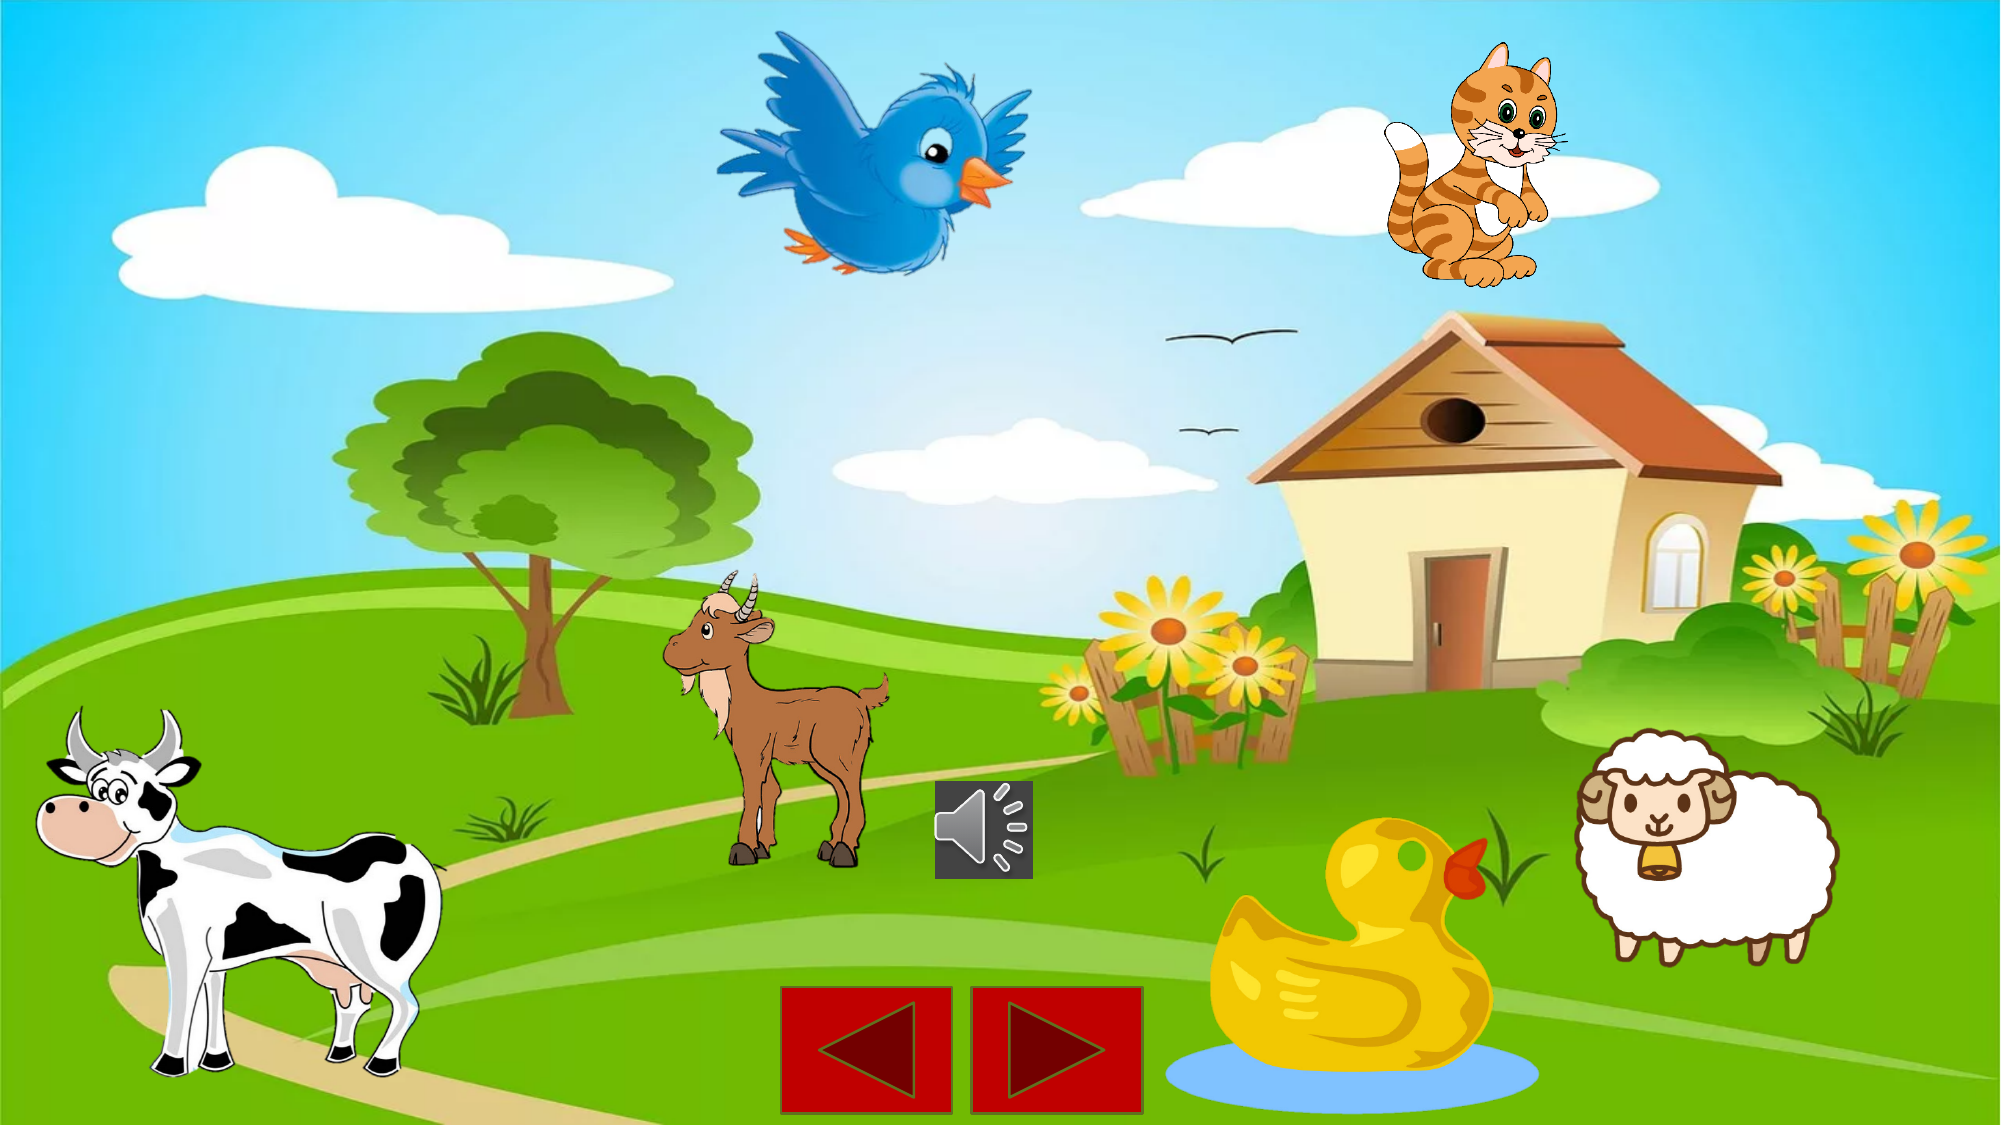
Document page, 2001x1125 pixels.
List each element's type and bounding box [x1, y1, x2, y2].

text_box [780, 986, 953, 1115]
picture [0, 0, 2001, 1125]
text_box [970, 986, 1142, 1115]
